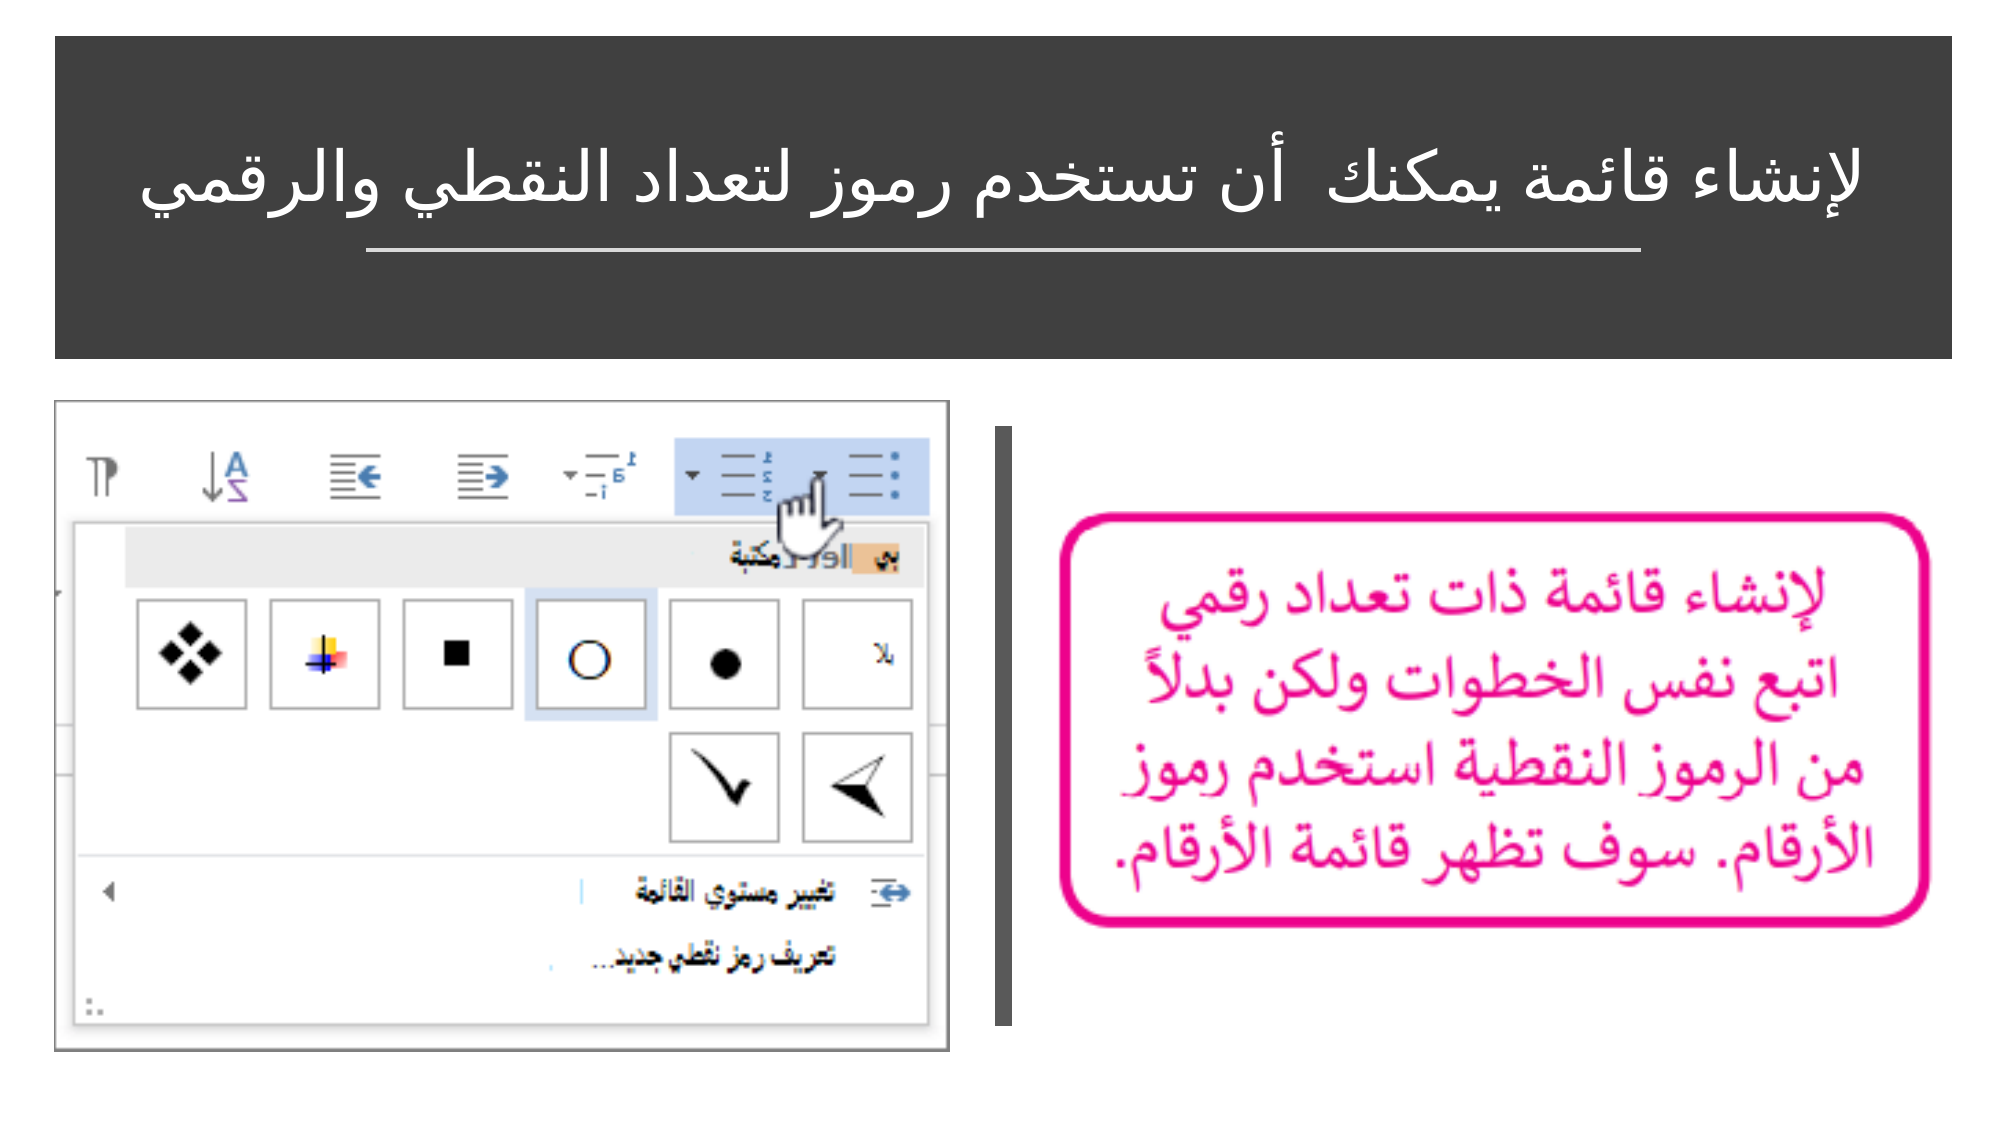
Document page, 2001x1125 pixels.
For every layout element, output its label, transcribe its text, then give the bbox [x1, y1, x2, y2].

text_box [64, 45, 1942, 350]
text_box لإنشاء قائمة يمكنك أن تستخدم رموز لتعداد النقطي والرقمي [89, 71, 1917, 224]
picture [54, 400, 950, 1052]
picture [1057, 511, 1953, 941]
